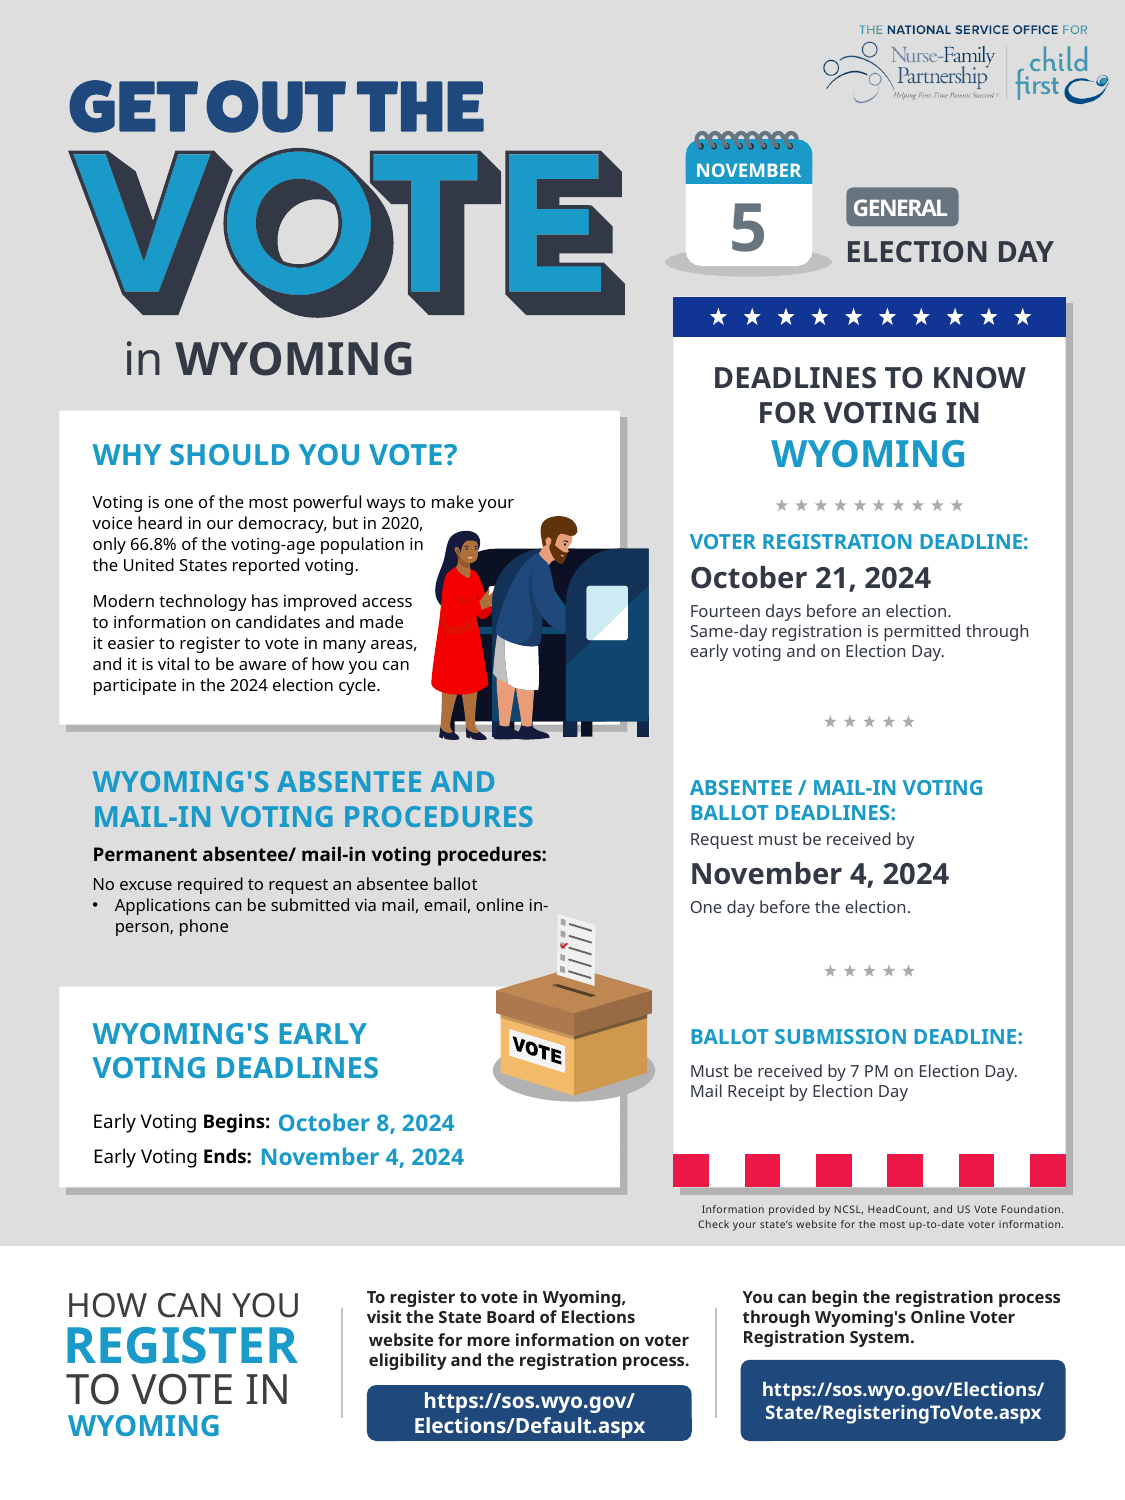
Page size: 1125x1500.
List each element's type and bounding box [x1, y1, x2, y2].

text_box [262, 81, 303, 133]
text_box [206, 80, 259, 133]
picture [810, 12, 1122, 117]
text_box [664, 130, 832, 277]
text_box [63, 1283, 318, 1449]
text_box [123, 329, 416, 385]
text_box [505, 150, 625, 316]
text_box [57, 873, 656, 1189]
text_box [92, 762, 652, 833]
text_box [845, 233, 1066, 269]
text_box [356, 81, 399, 132]
text_box [740, 1359, 1066, 1442]
text_box [740, 1284, 1066, 1347]
text_box [304, 81, 346, 132]
text_box [366, 1385, 692, 1442]
text_box [671, 295, 1068, 1189]
text_box [844, 185, 961, 229]
text_box [400, 81, 443, 132]
text_box [447, 81, 484, 132]
text_box [369, 150, 502, 316]
text_box [119, 81, 156, 132]
text_box [57, 409, 650, 741]
text_box [687, 1203, 1066, 1231]
text_box [223, 147, 394, 318]
text_box [156, 81, 199, 132]
text_box [366, 1284, 696, 1370]
text_box [92, 841, 568, 866]
text_box [69, 80, 115, 133]
text_box [68, 150, 233, 316]
